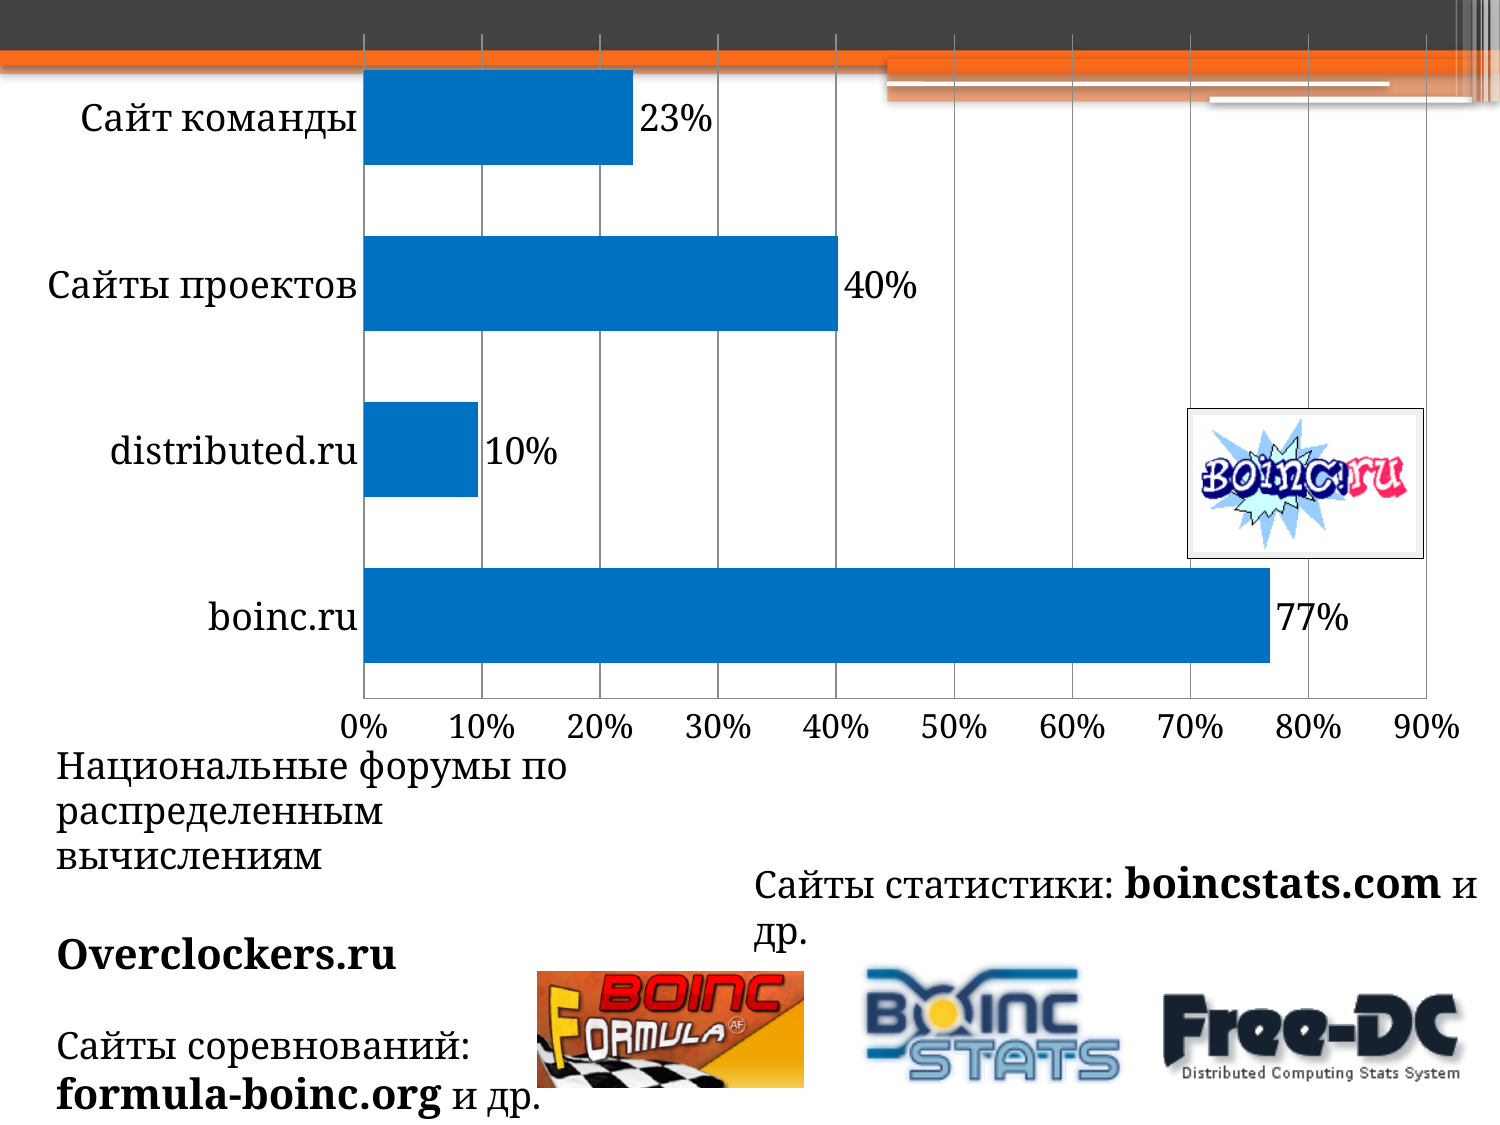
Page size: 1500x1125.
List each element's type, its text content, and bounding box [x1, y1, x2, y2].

picture [537, 971, 805, 1088]
picture [858, 960, 1124, 1084]
chart [17, 18, 1491, 764]
text_box Национальные форумы по распределенным вычислениям Overclockers.ru Сайты соревнований: formula-boinc.org и др. [41, 773, 621, 1125]
picture [1163, 988, 1475, 1096]
text_box Сайты статистики: boincstats.com и др. [739, 849, 1500, 960]
